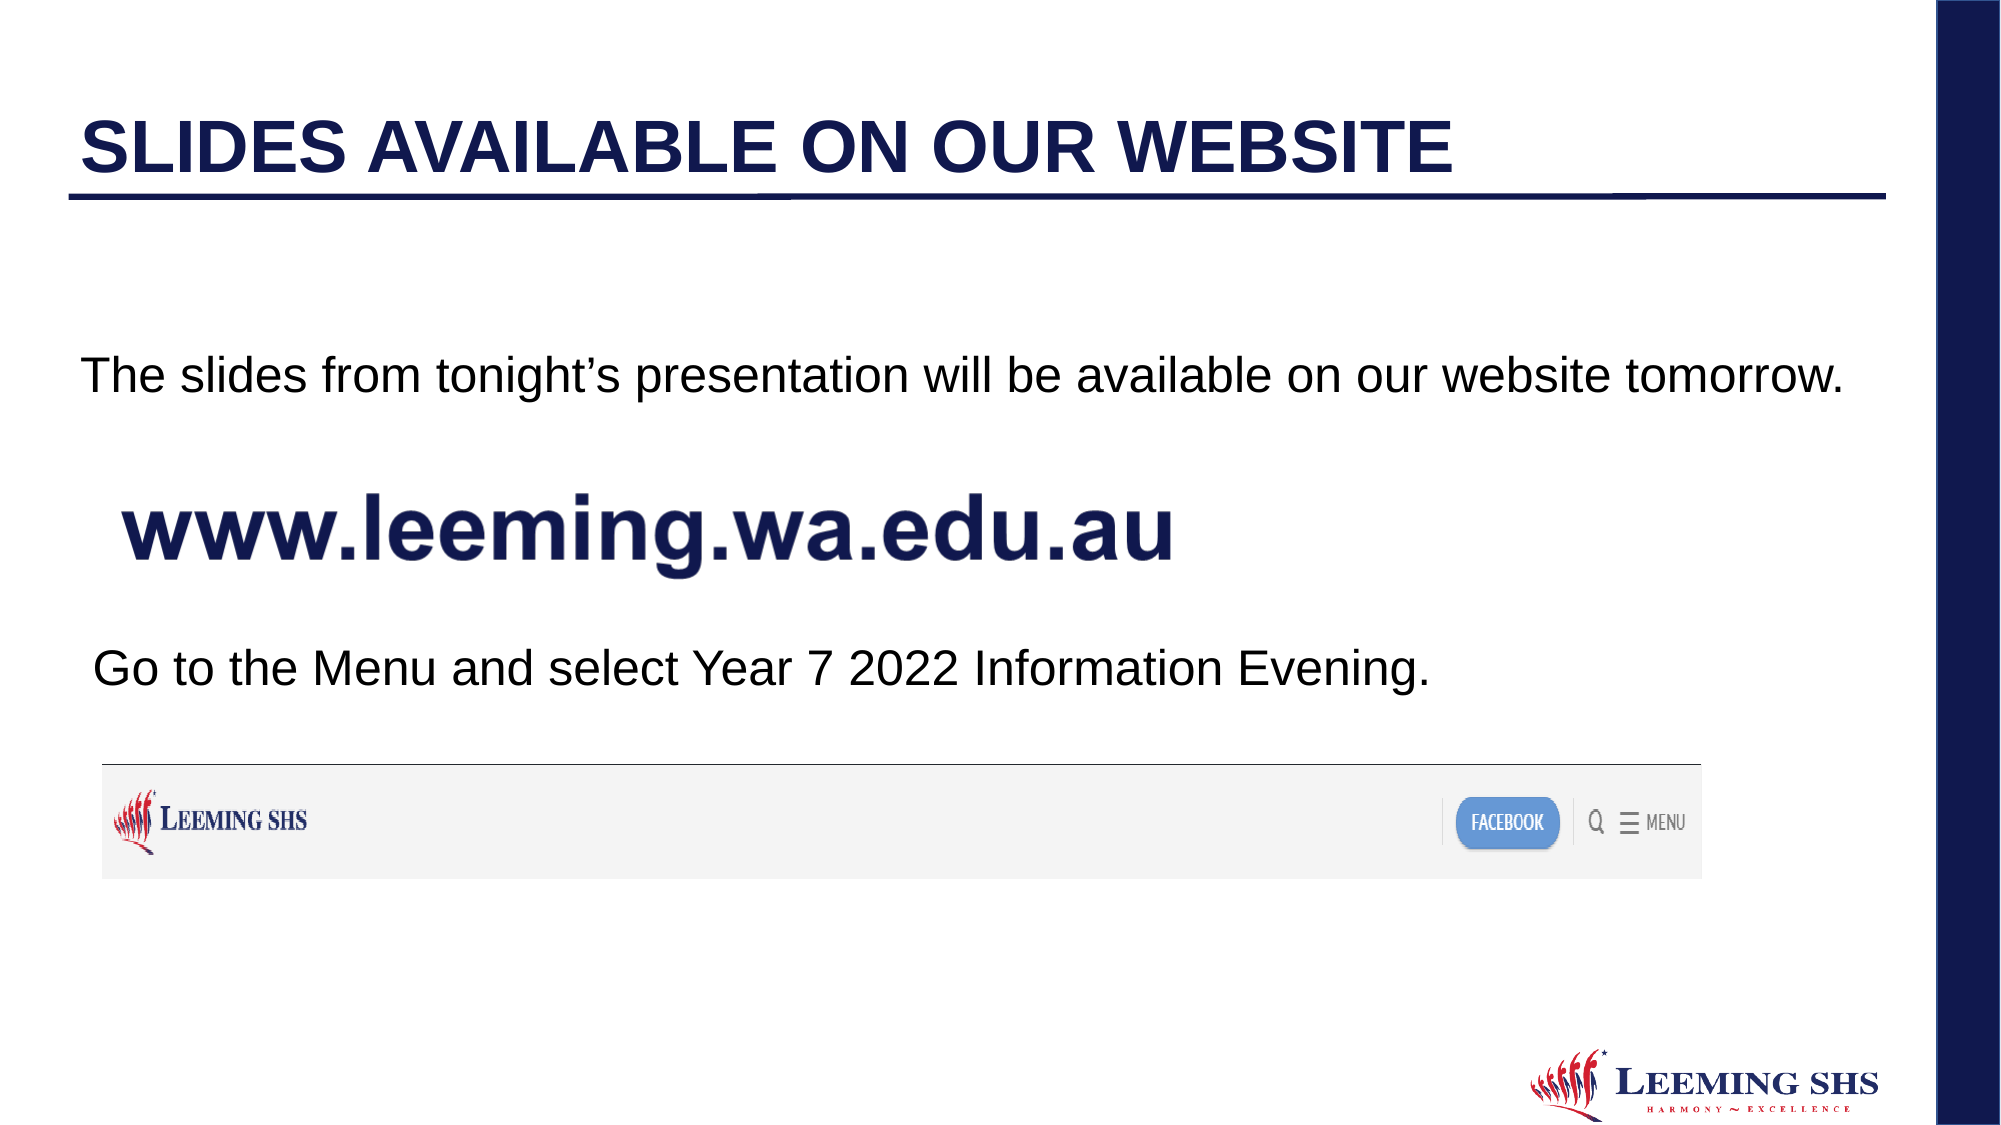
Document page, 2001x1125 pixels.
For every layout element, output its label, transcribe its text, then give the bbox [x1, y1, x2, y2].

picture [65, 441, 1232, 635]
text_box Go to the Menu and select Year 7 2022 Information Evening. [78, 628, 1867, 703]
text_box The slides from tonight’s presentation will be available on our website tomorrow. [65, 335, 1867, 410]
picture [1530, 1049, 1878, 1122]
title SLIDES AVAILABLE ON OUR WEBSITE [65, 50, 1791, 197]
picture [102, 764, 1702, 879]
